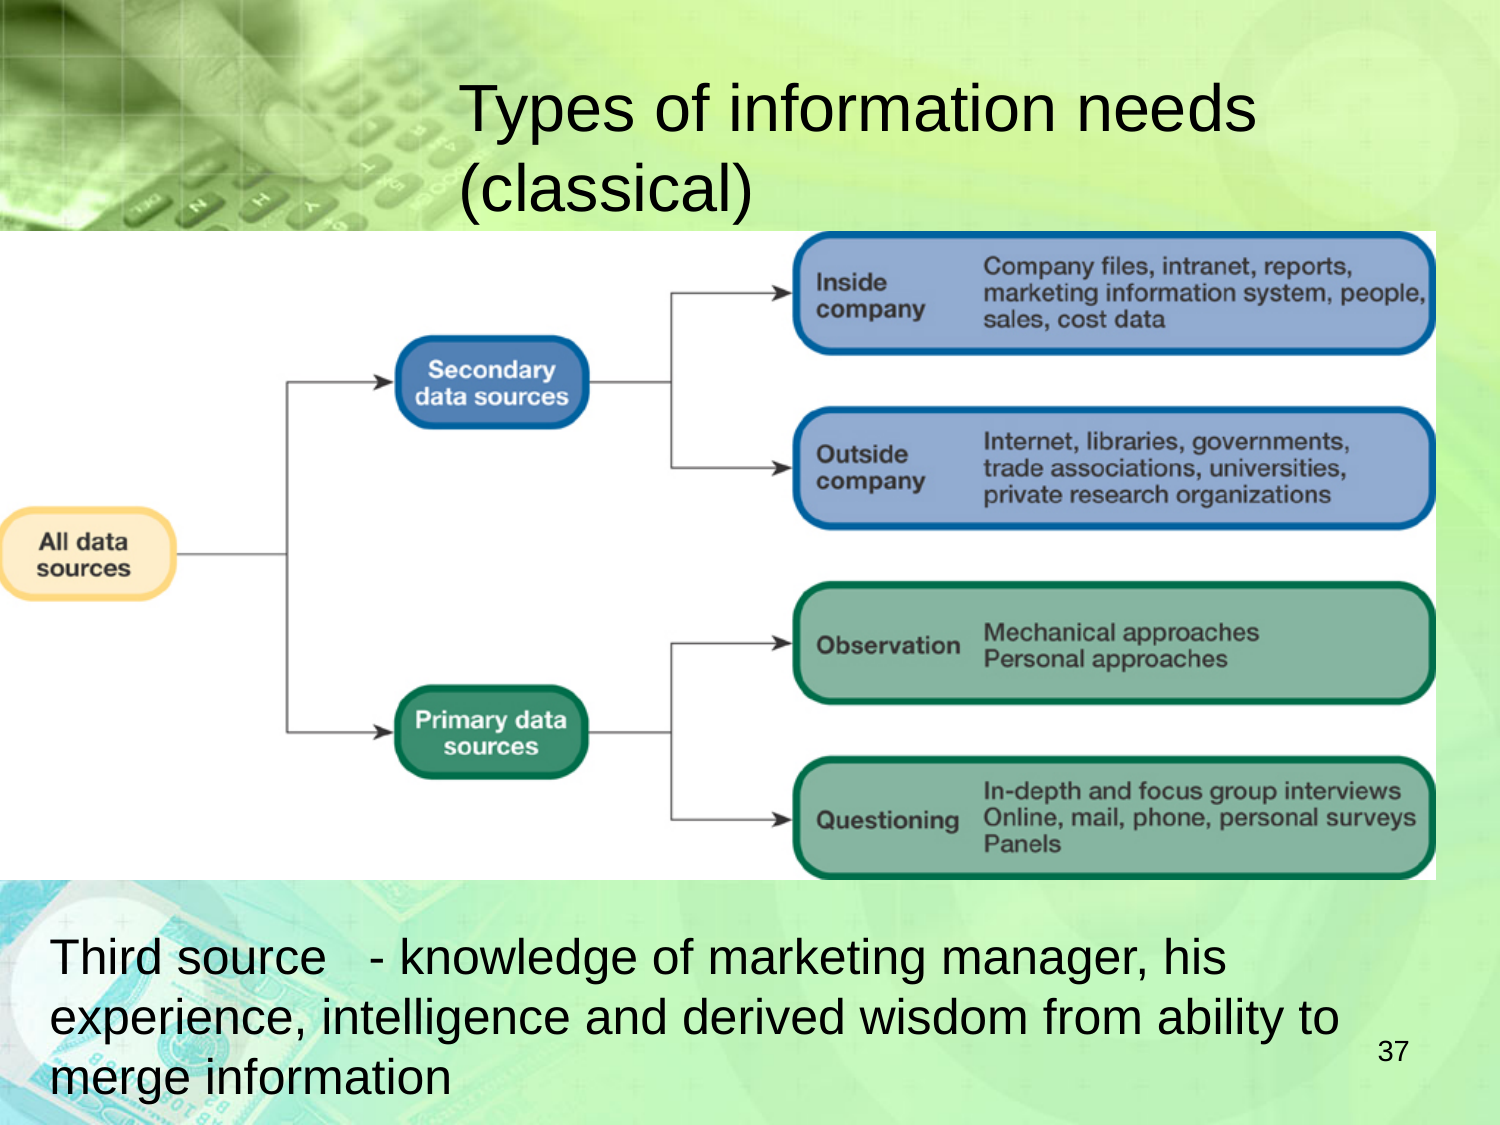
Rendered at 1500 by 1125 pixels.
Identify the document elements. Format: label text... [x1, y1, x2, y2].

title Types of information needs (classical) [443, 44, 1480, 233]
list Third source - knowledge of marketing manager, his experience, intelligence and derived wisdom from ability to merge information [34, 916, 1448, 1089]
slide_number 37 [1074, 1024, 1425, 1103]
picture [0, 0, 1500, 1125]
